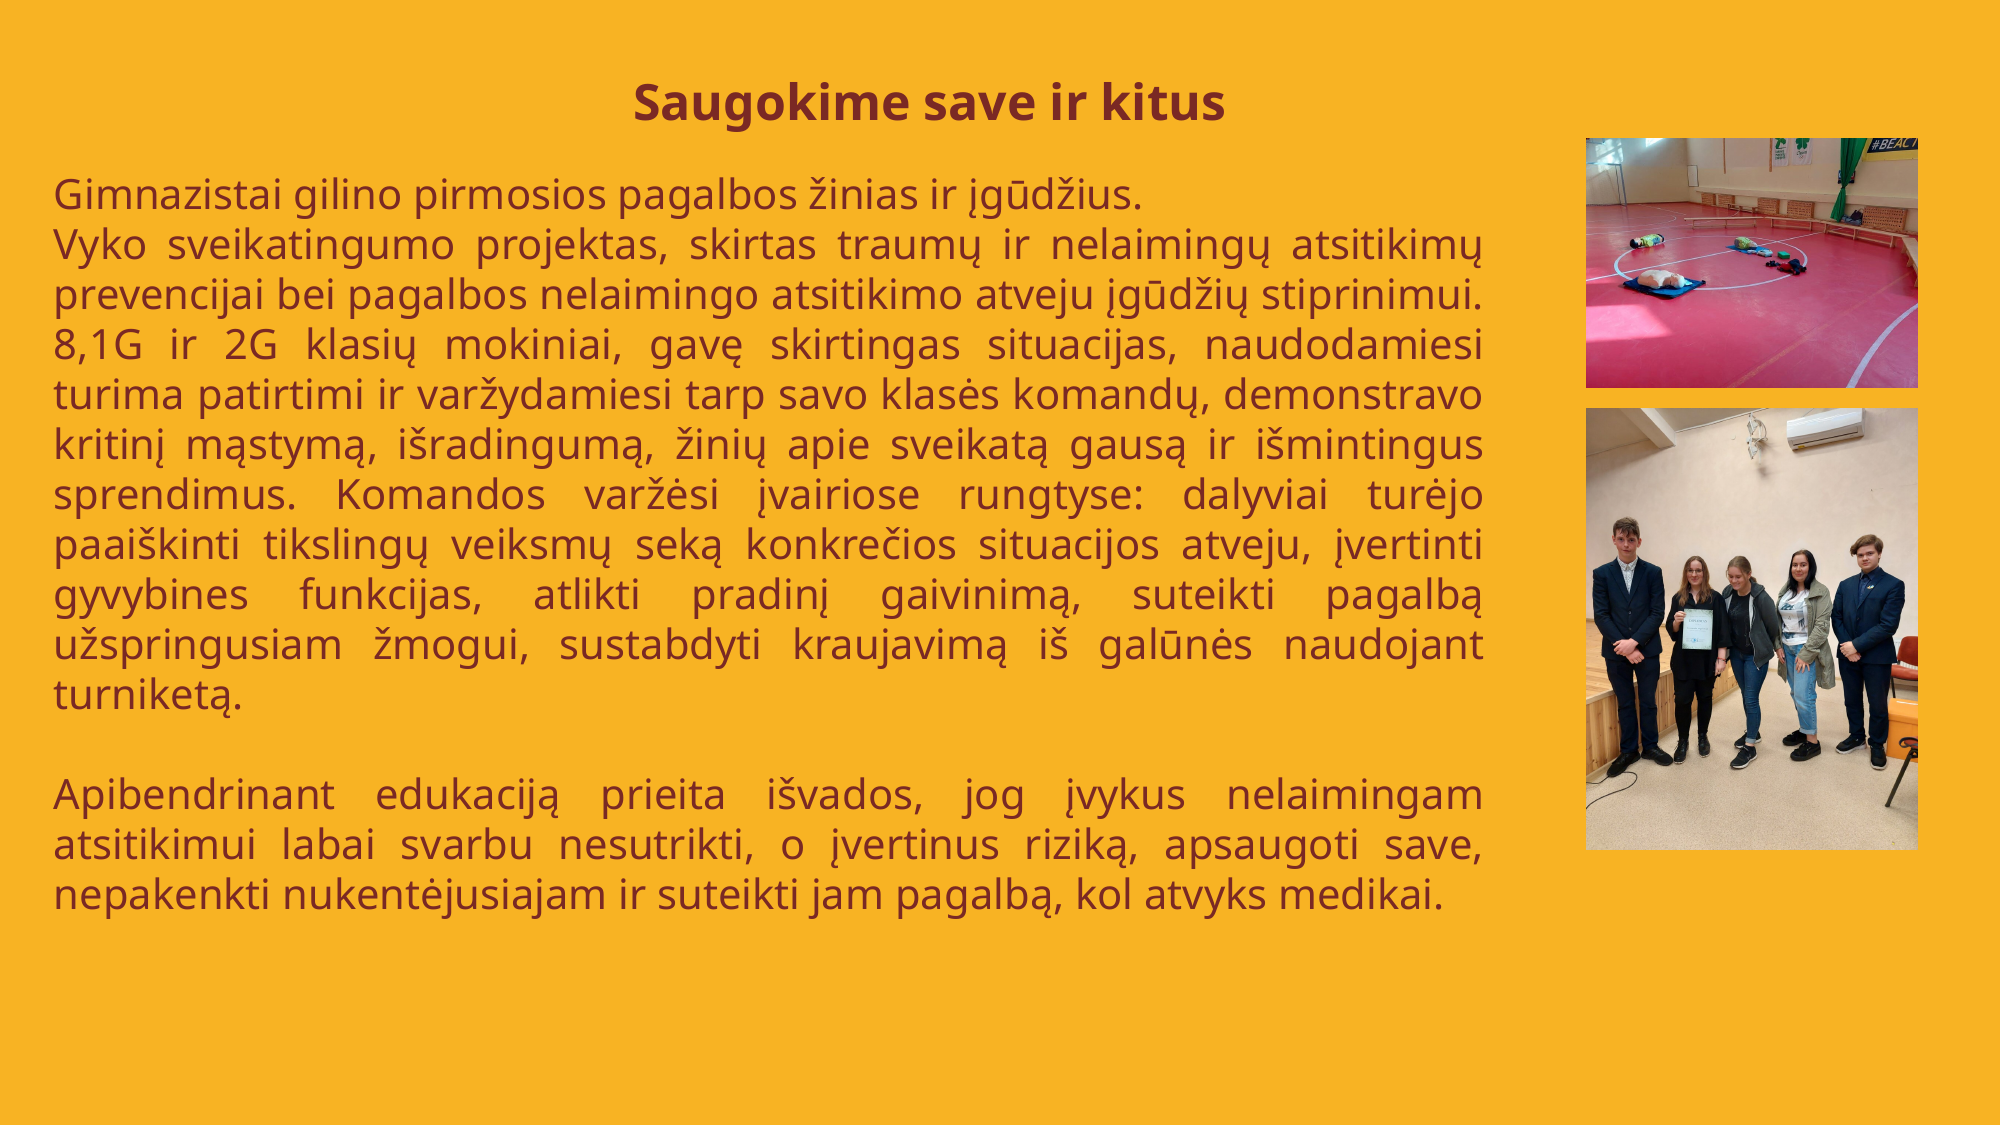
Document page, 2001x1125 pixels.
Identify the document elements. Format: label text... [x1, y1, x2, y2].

picture [1585, 408, 1918, 850]
text_box Saugokime save ir kitus [552, 63, 1307, 138]
picture [1585, 138, 1918, 388]
text_box Gimnazistai gilino pirmosios pagalbos žinias ir įgūdžius. Vyko sveikatingumo projektas, skirtas traumų ir nelaimingų atsitikimų prevencijai bei pagalbos nelaimingo atsitikimo atveju įgūdžių stiprinimui. 8,1G ir 2G klasių mokiniai, gavę skirtingas situacijas, naudodamiesi turima patirtimi ir varžydamiesi tarp savo klasės komandų, demonstravo kritinį mąstymą, išradingumą, žinių apie sveikatą gausą ir išmintingus sprendimus. Komandos varžėsi įvairiose rungtyse: dalyviai turėjo paaiškinti tikslingų veiksmų seką konkrečios situacijos atveju, įvertinti gyvybines funkcijas, atlikti pradinį gaivinimą, suteikti pagalbą užspringusiam žmogui, sustabdyti kraujavimą iš galūnės naudojant turniketą. Apibendrinant edukaciją prieita išvados, jog įvykus nelaimingam atsitikimui labai svarbu nesutrikti, o įvertinus riziką, apsaugoti save, nepakenkti nukentėjusiajam ir suteikti jam pagalbą, kol atvyks medikai. [39, 160, 1500, 926]
